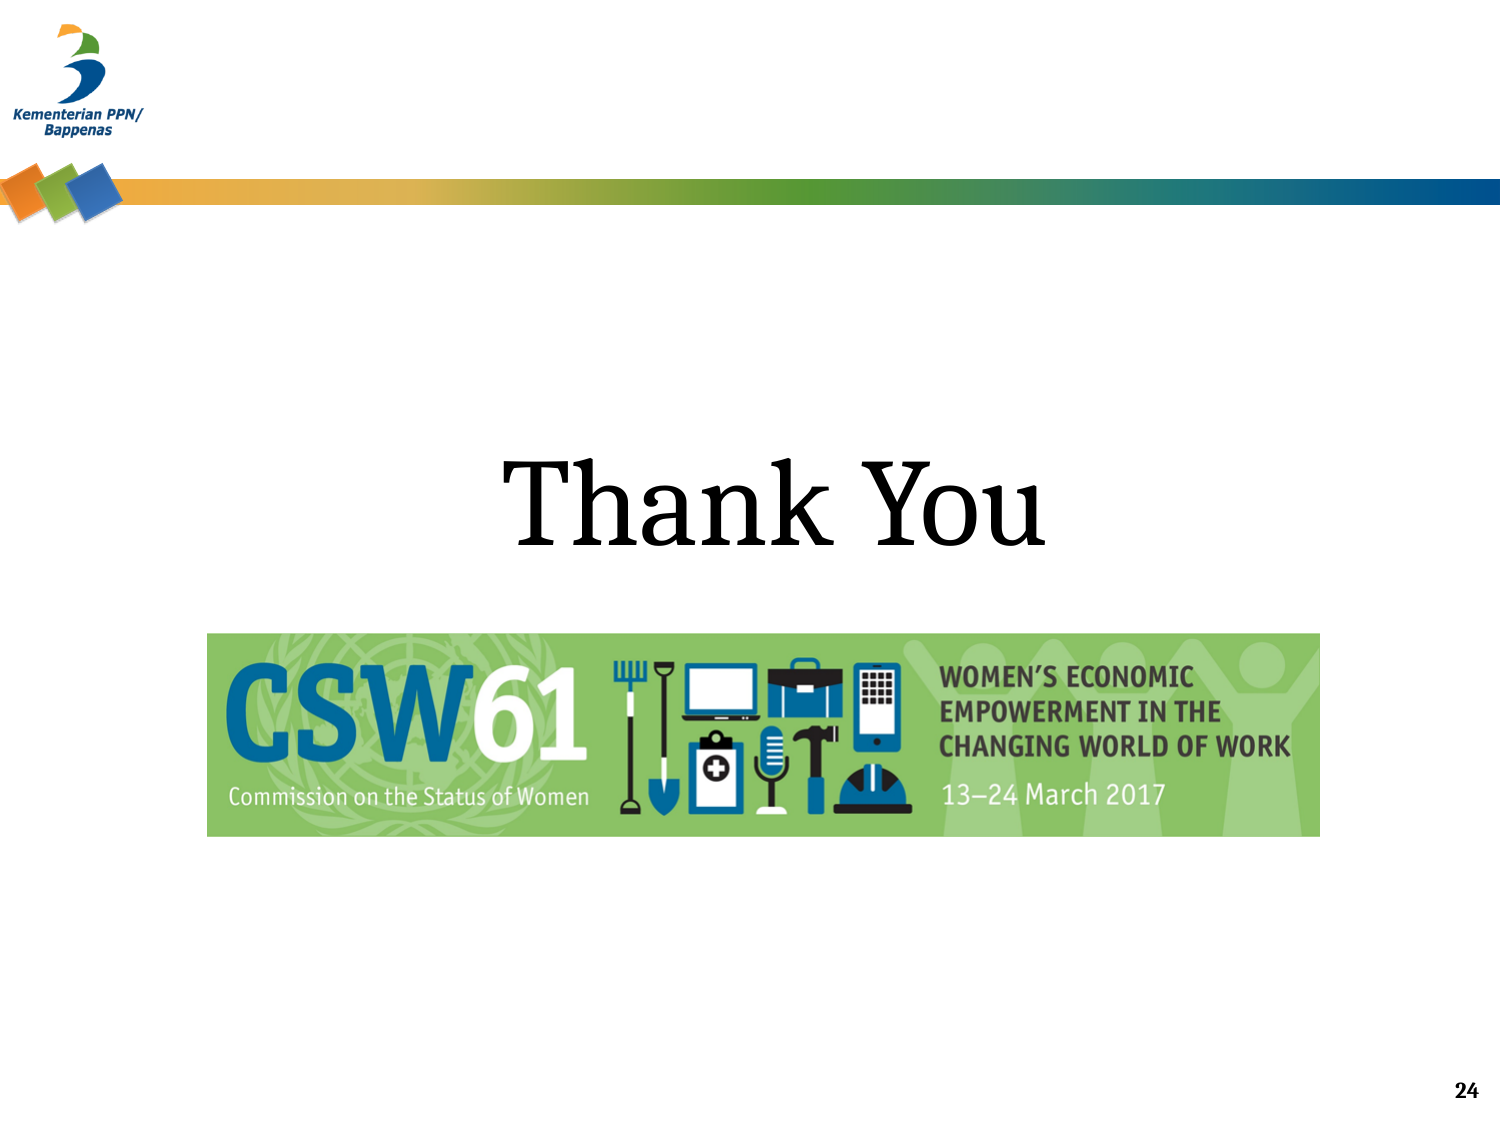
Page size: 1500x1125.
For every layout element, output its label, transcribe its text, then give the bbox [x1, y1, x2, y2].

list Thank You [99, 412, 1450, 1125]
picture [207, 633, 1320, 837]
slide_number 24 [1144, 1059, 1495, 1120]
picture [1405, 179, 1500, 205]
picture [112, 179, 1358, 205]
picture [0, 192, 7, 205]
picture [1, 5, 155, 159]
